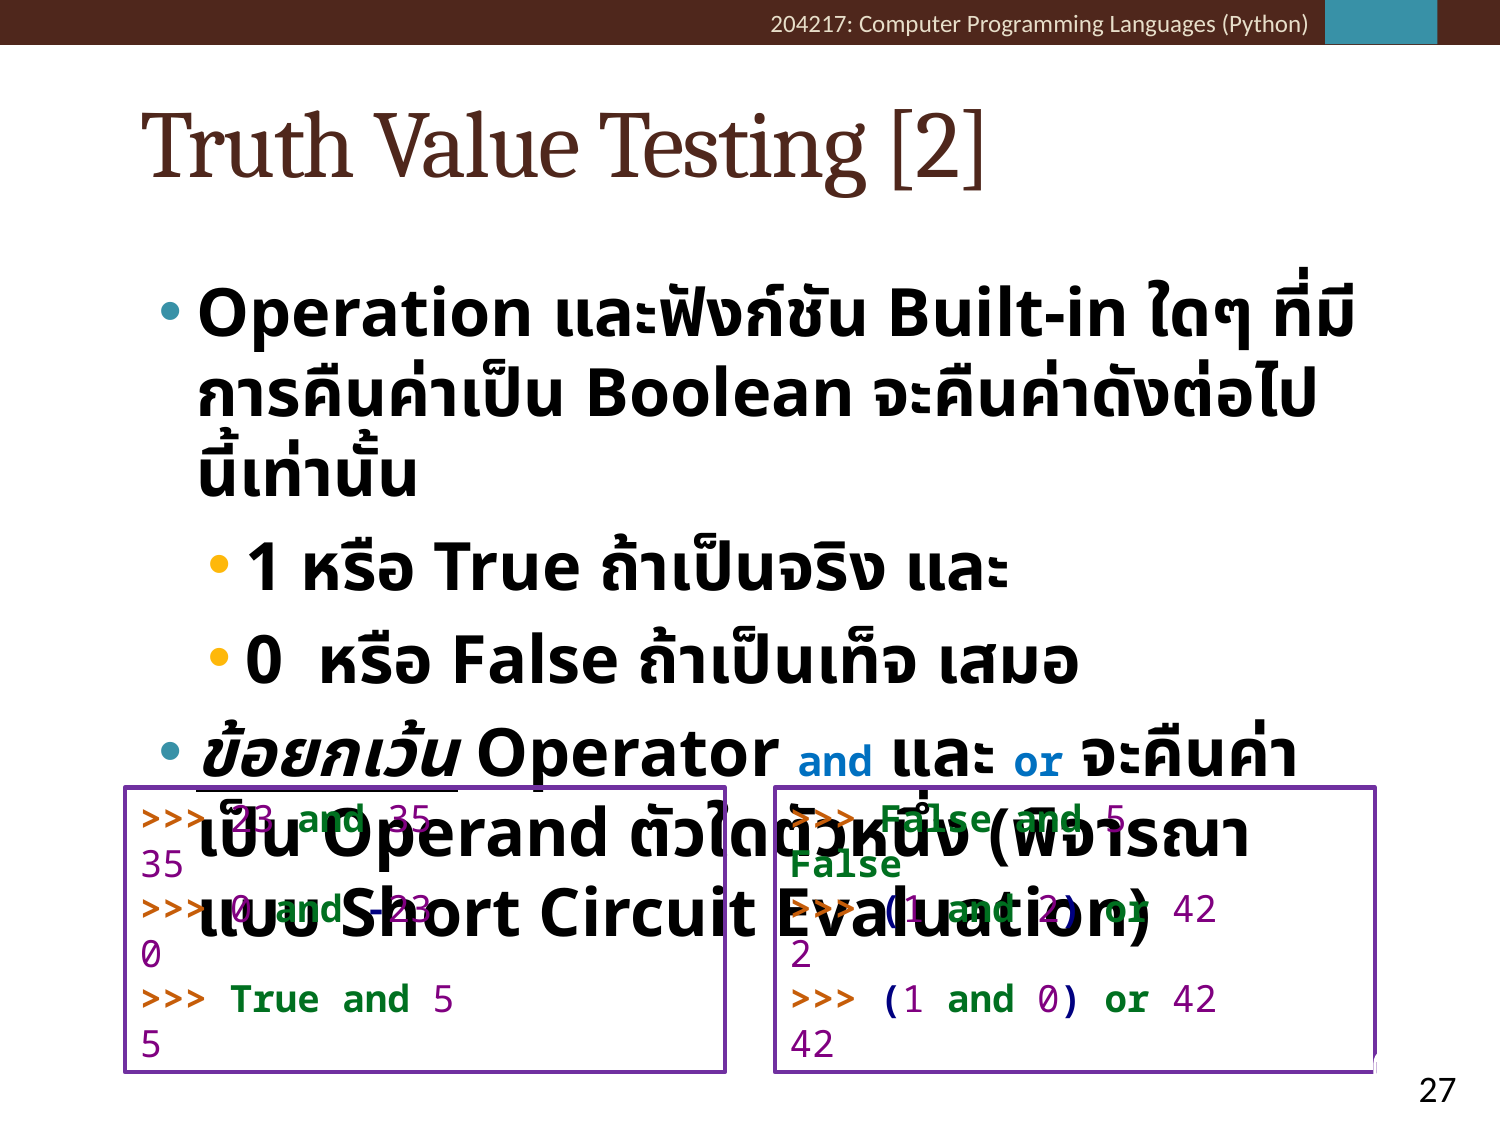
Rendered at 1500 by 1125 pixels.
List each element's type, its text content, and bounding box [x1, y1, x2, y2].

list Operation และฟังก์ชัน Built-in ใดๆ ที่มีการคืนค่าเป็น Boolean จะคืนค่าดังต่อไปนี้เท่านั้น 1 หรือ True ถ้าเป็นจริง และ 0 หรือ False ถ้าเป็นเท็จ เสมอ ข้อยกเว้น Operator and และ or จะคืนค่าเป็น Operand ตัวใดตัวหนึ่ง (พิจารณาแบบ Short Circuit Evaluation) [125, 262, 1375, 1050]
slide_number 27 [1373, 1048, 1500, 1125]
title Truth Value Testing [2] [125, 45, 1375, 233]
text_box >>> False and 5 False >>> (1 and 2) or 42 2 >>> (1 and 0) or 42 42 [774, 787, 1375, 1073]
text_box >>> 23 and 35 35 >>> 0 and -23 0 >>> True and 5 5 [124, 787, 725, 1073]
